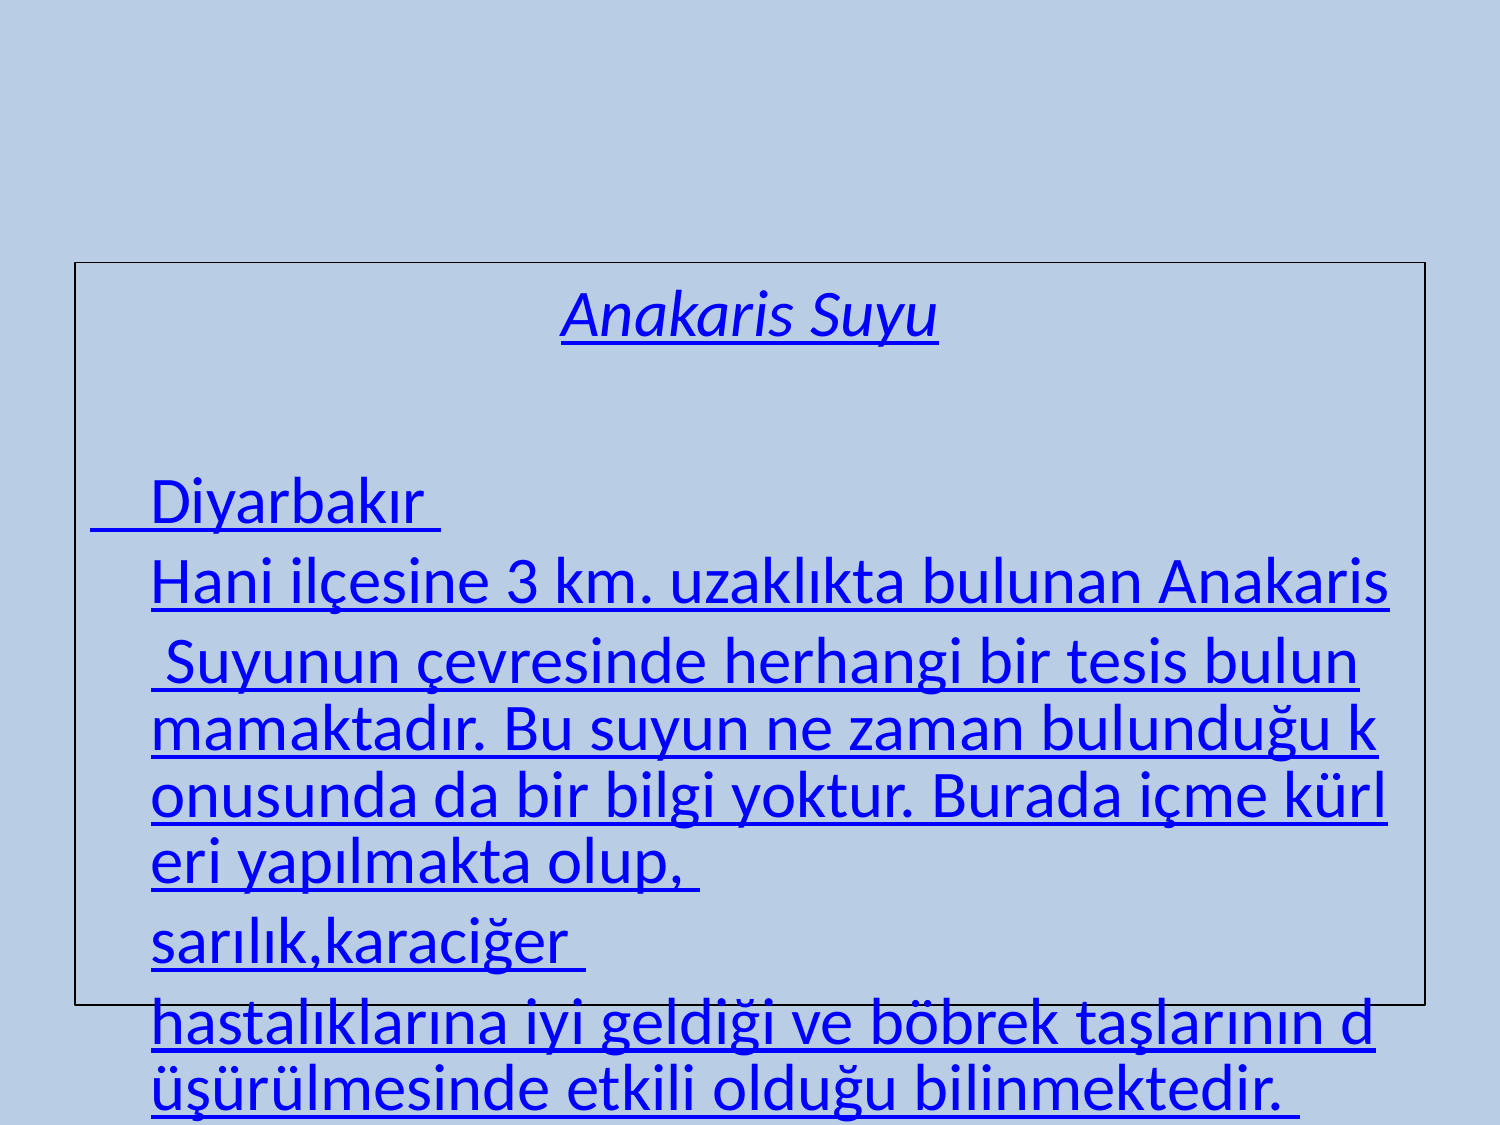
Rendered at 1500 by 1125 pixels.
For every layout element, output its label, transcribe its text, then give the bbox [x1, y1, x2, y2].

list Anakaris Suyu Diyarbakır Hani ilçesine 3 km. uzaklıkta bulunan Anakaris Suyunun çevresinde herhangi bir tesis bulunmamaktadır. Bu suyun ne zaman bulunduğu konusunda da bir bilgi yoktur. Burada içme kürleri yapılmakta olup, sarılık,karaciğer hastalıklarına iyi geldiği ve böbrek taşlarının düşürülmesinde etkili olduğu bilinmektedir. [75, 262, 1425, 1005]
